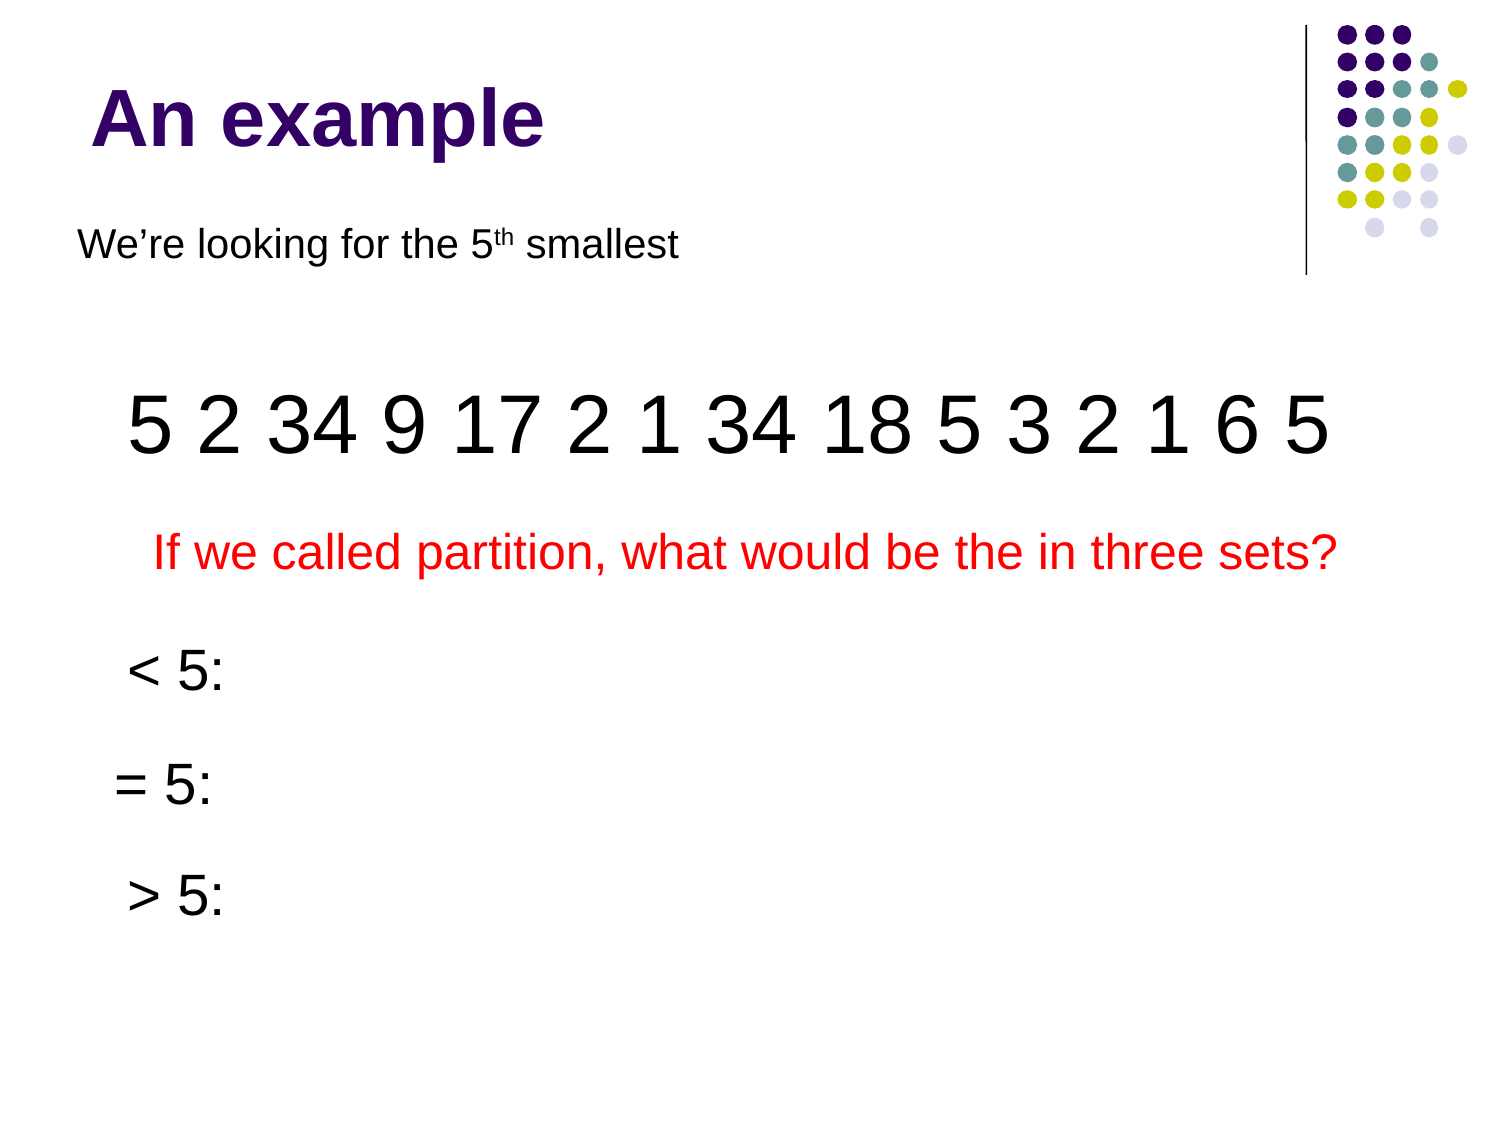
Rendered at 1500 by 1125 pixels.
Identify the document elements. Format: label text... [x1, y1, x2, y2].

text_box We’re looking for the 5th smallest [62, 209, 888, 275]
text_box > 5: [112, 849, 300, 935]
text_box 5 2 34 9 17 2 1 34 18 5 3 2 1 6 5 [112, 362, 1350, 478]
title An example [75, 50, 1313, 171]
text_box = 5: [99, 739, 288, 824]
text_box If we called partition, what would be the in three sets? [137, 512, 1375, 588]
text_box < 5: [112, 624, 300, 710]
